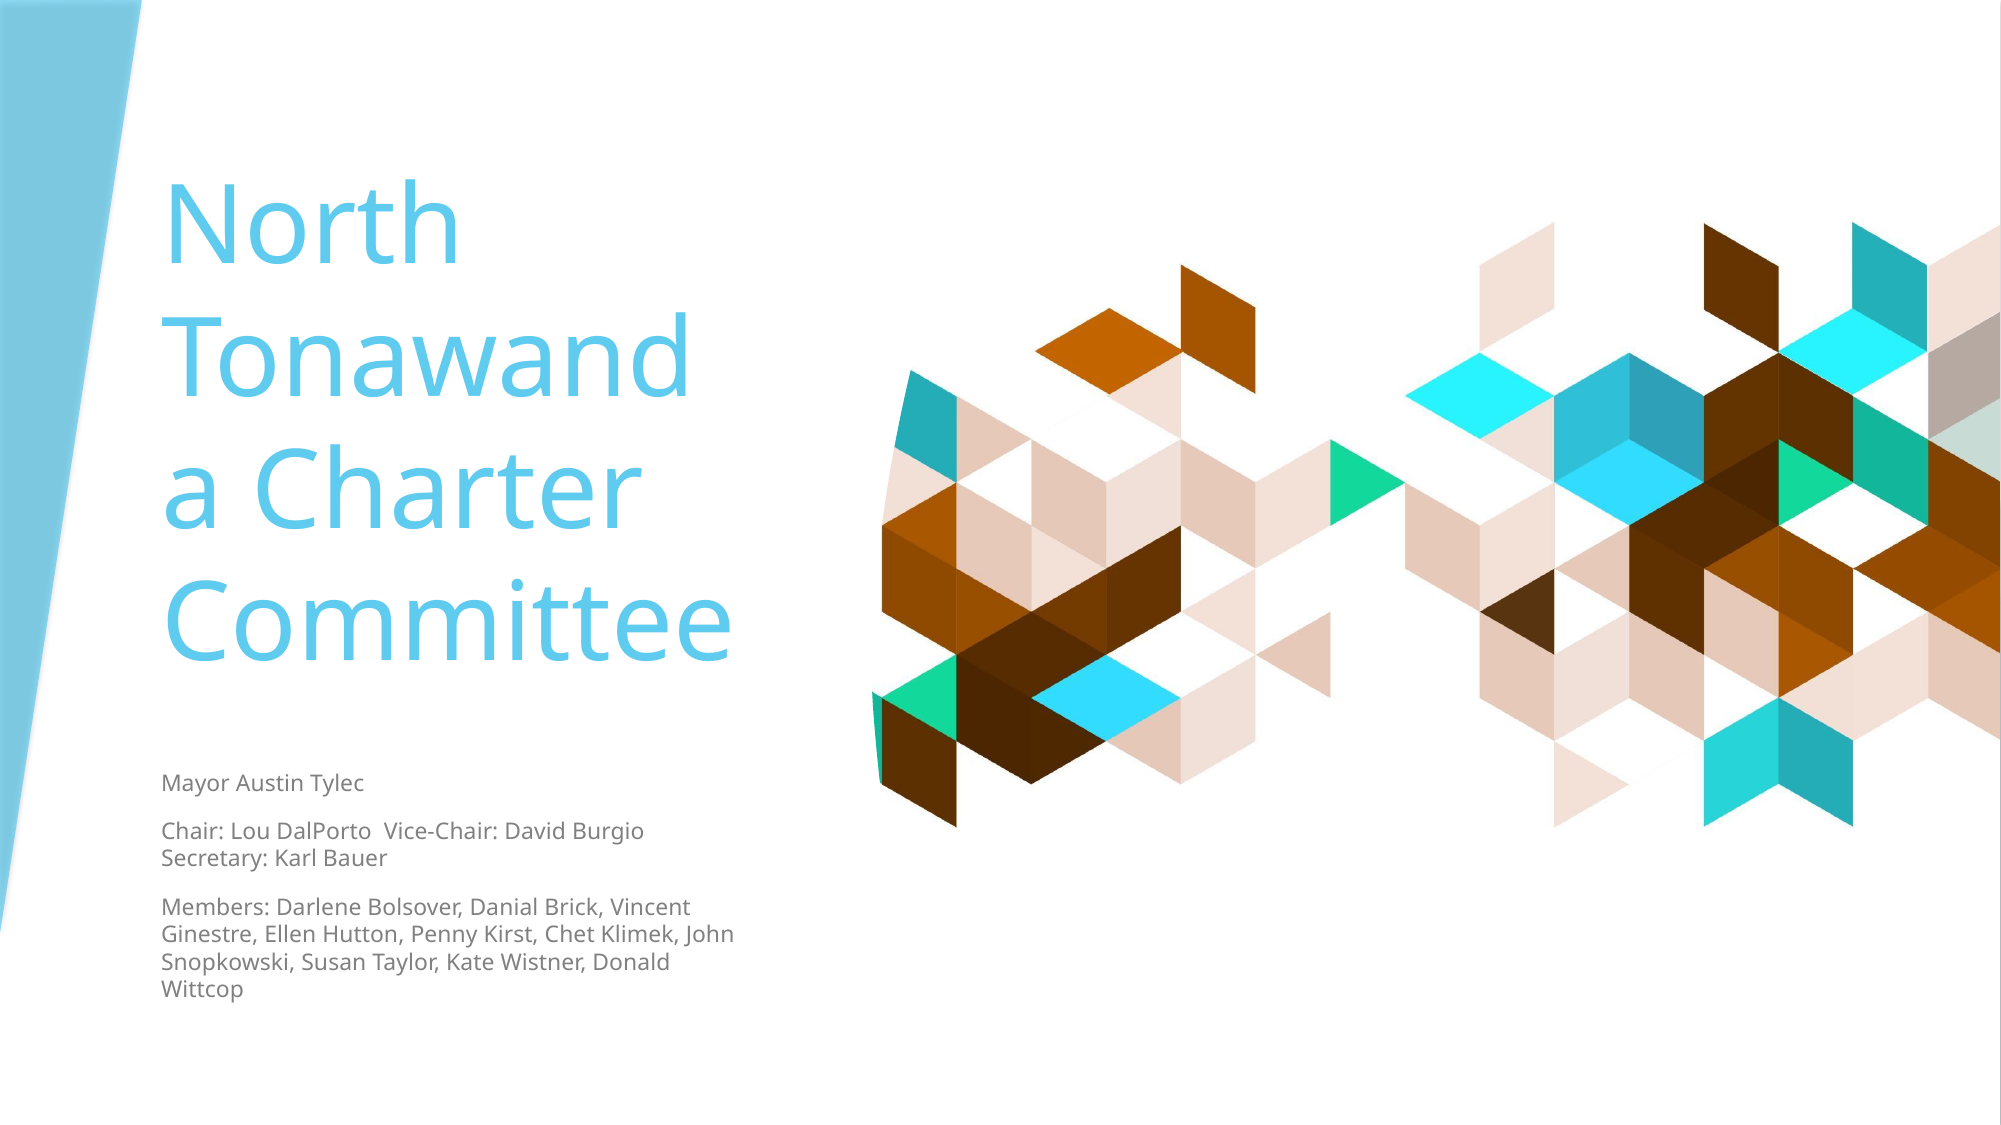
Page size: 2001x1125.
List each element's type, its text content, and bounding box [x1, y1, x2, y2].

subtitle Mayor Austin Tylec Chair: Lou DalPorto Vice-Chair: David Burgio Secretary: Karl Bauer Members: Darlene Bolsover, Danial Brick, Vincent Ginestre, Ellen Hutton, Penny Kirst, Chet Klimek, John Snopkowski, Susan Taylor, Kate Wistner, Donald Wittcop [146, 760, 759, 1019]
title North Tonawanda Charter Committee [146, 104, 759, 690]
picture [871, 0, 2000, 1125]
